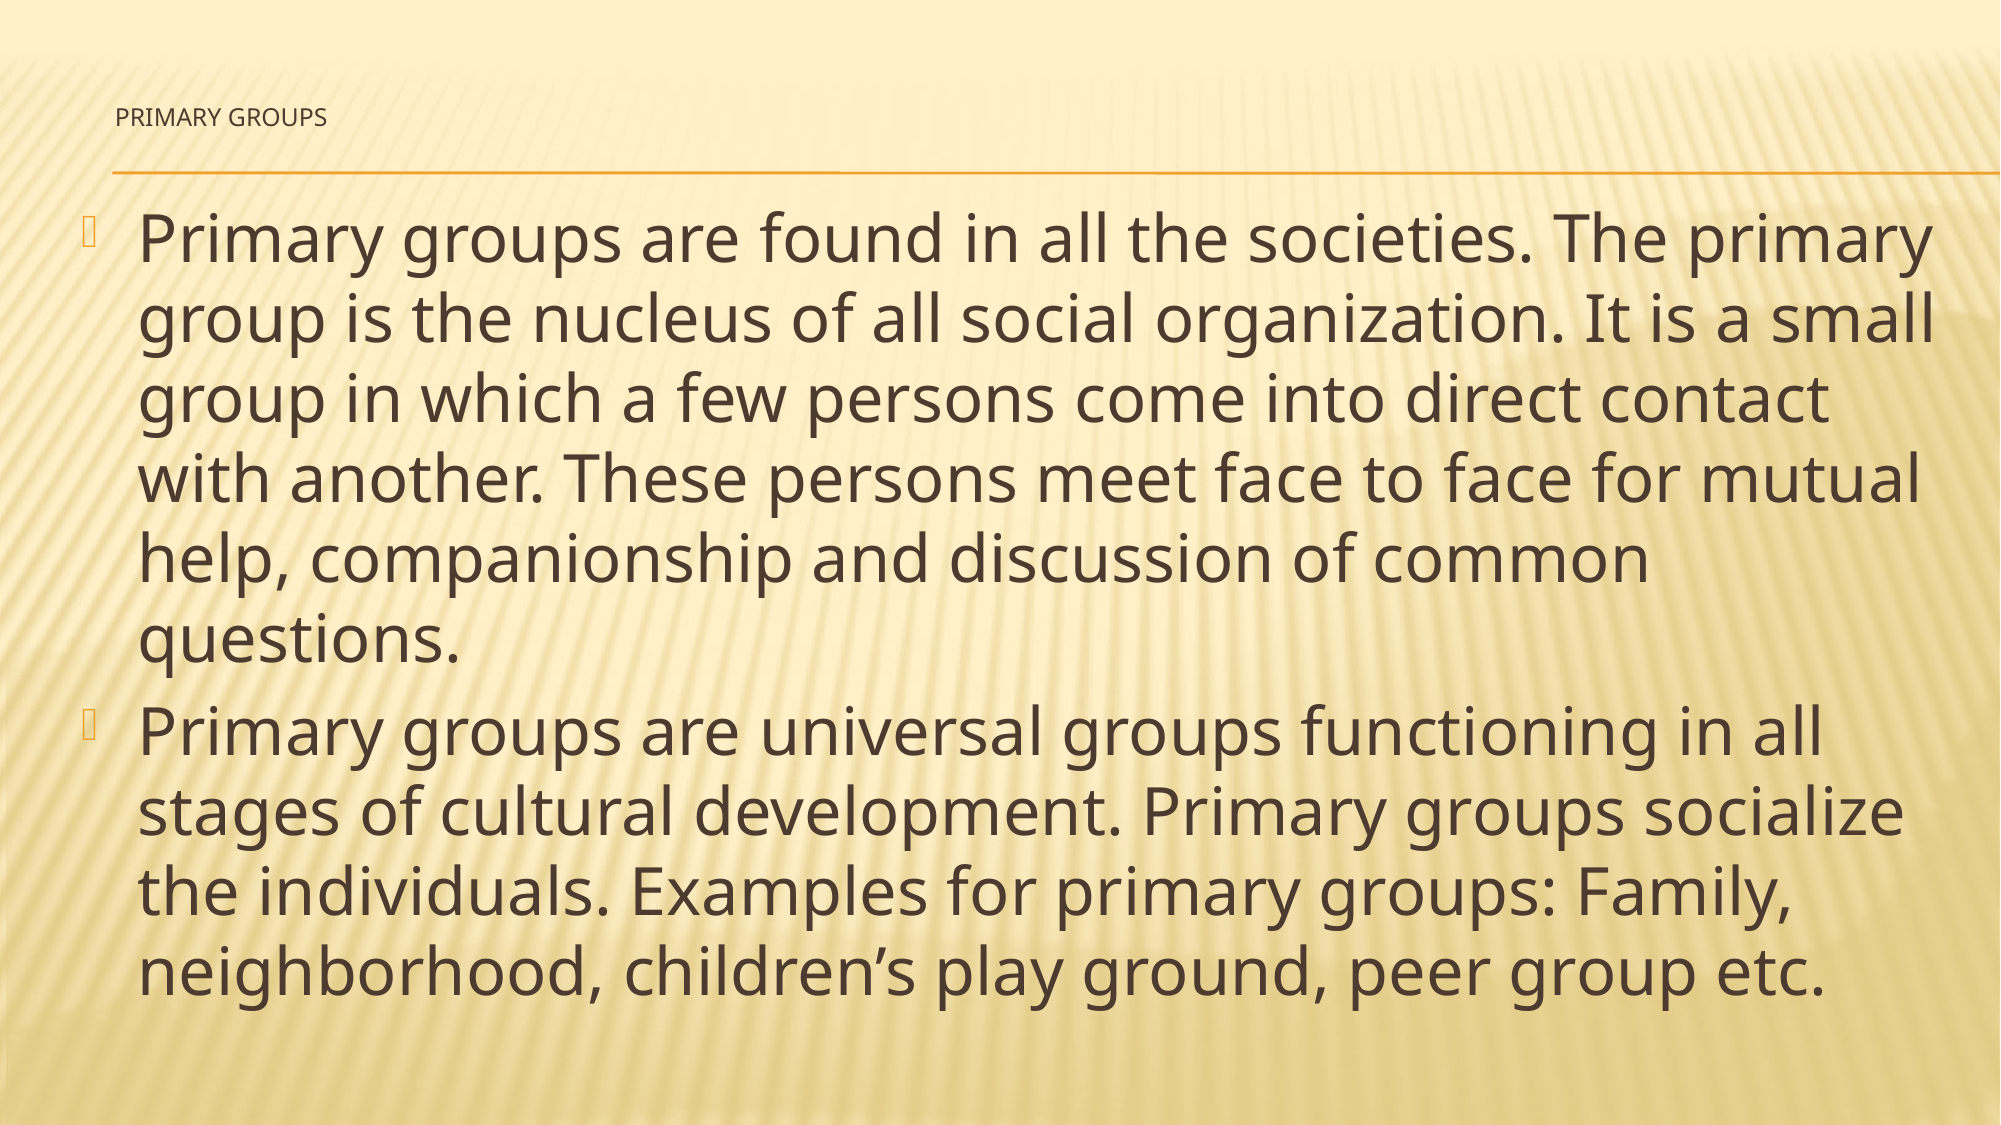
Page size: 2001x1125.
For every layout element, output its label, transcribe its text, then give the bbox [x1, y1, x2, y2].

title PRIMARY GROUPS [99, 94, 2000, 170]
list Primary groups are found in all the societies. The primary group is the nucleus of all social organization. It is a small group in which a few persons come into direct contact with another. These persons meet face to face for mutual help, companionship and discussion of common questions. Primary groups are universal groups functioning in all stages of cultural development. Primary groups socialize the individuals. Examples for primary groups: Family, neighborhood, children’s play ground, peer group etc. [66, 188, 1967, 1125]
